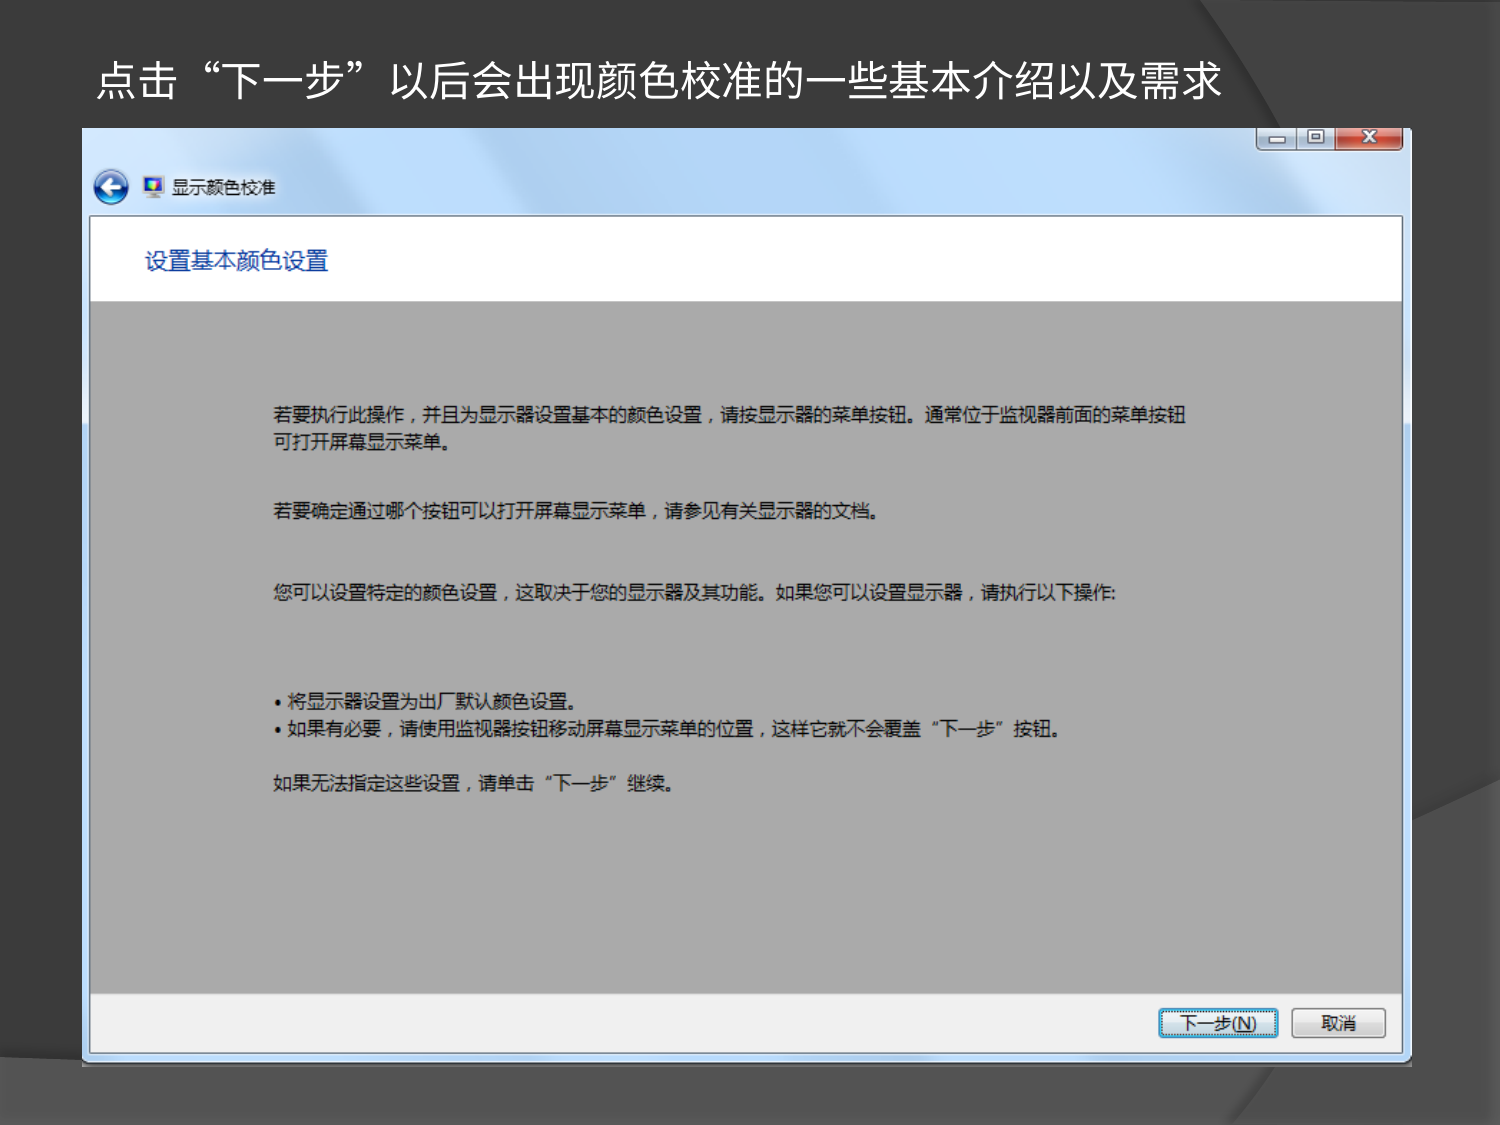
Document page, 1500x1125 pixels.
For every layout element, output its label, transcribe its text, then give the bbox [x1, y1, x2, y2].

picture [81, 128, 1412, 1067]
list 点击“下一步”以后会出现颜色校准的一些基本介绍以及需求 [75, 46, 1418, 122]
